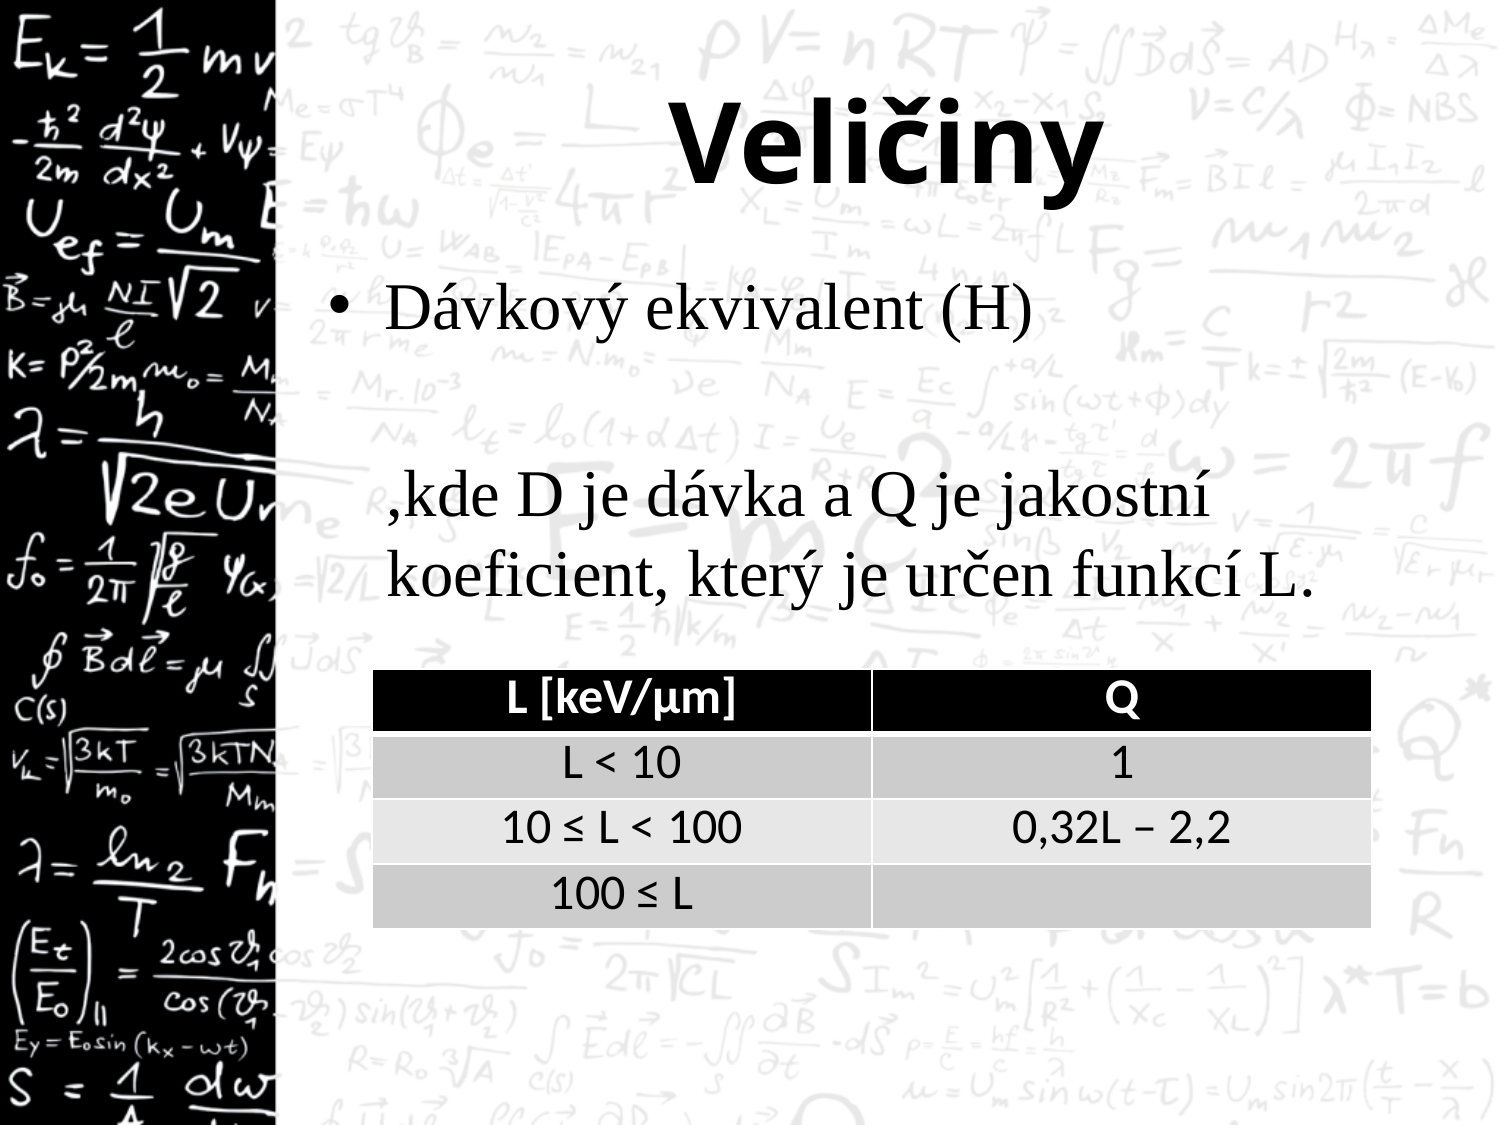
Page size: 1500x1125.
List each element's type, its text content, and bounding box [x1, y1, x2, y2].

title Veličiny [312, 45, 1461, 233]
picture [0, 0, 1500, 1125]
